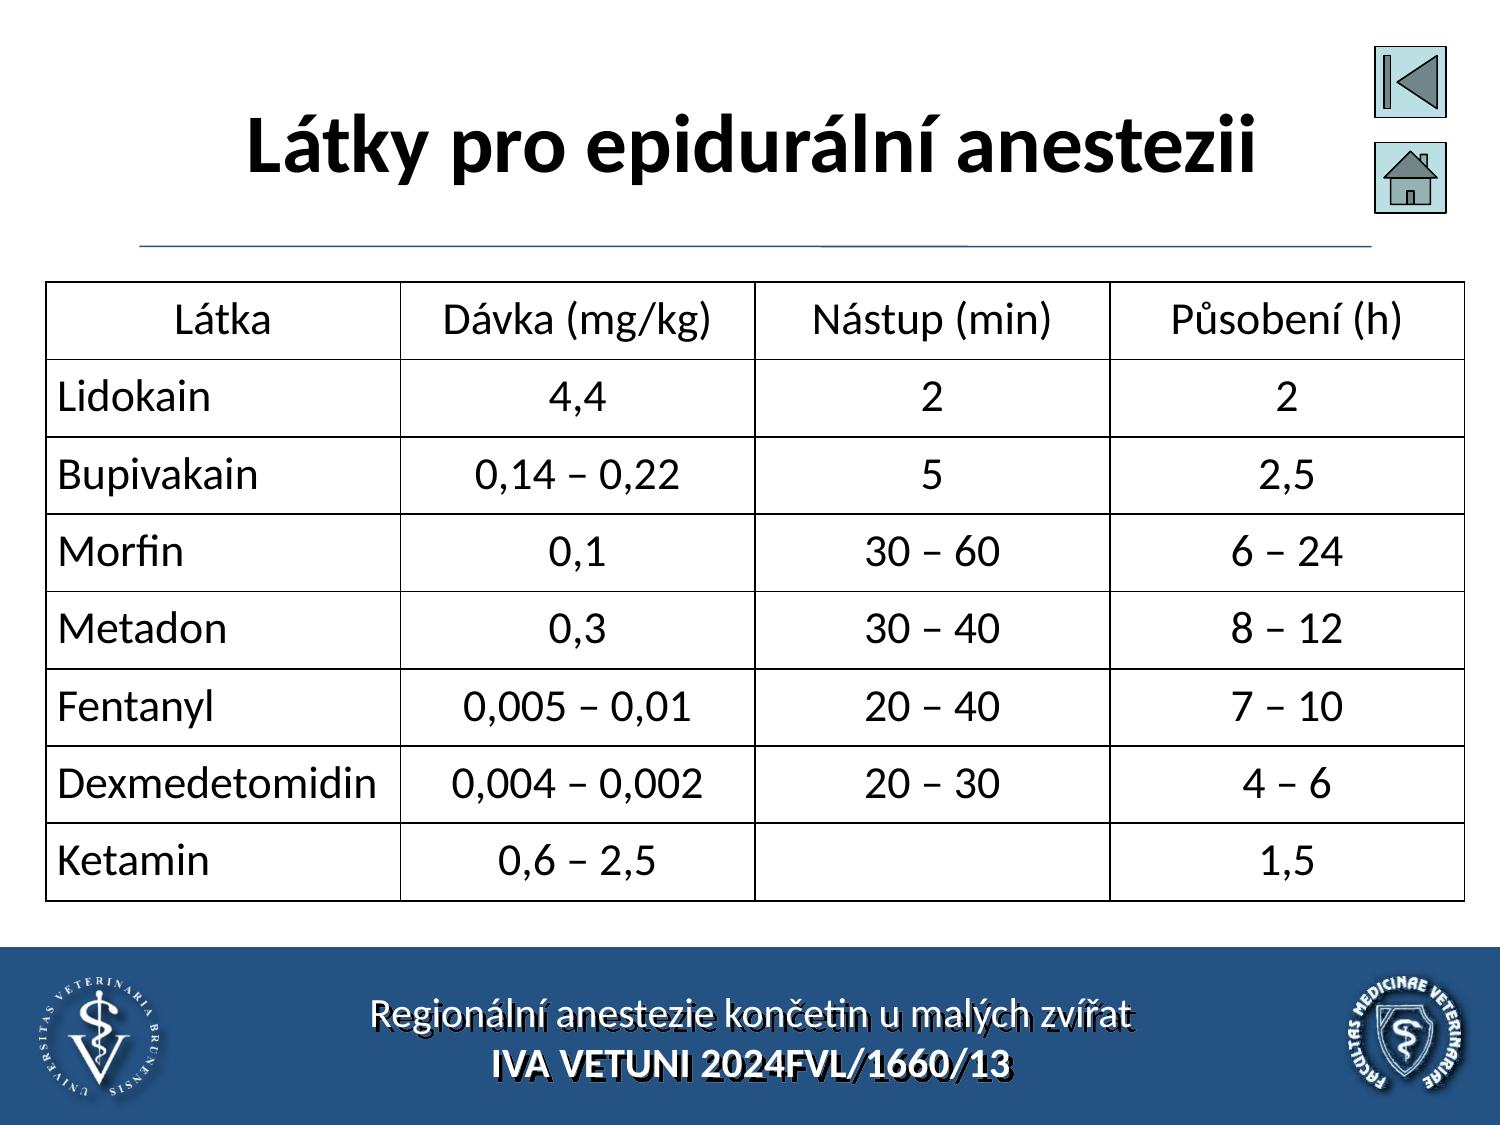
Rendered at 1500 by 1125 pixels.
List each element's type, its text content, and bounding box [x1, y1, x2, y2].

table_cell 30 – 40 [756, 592, 1109, 668]
table_cell Lidokain [47, 360, 400, 436]
table_cell 4,4 [401, 360, 754, 436]
table_cell 5 [756, 438, 1109, 513]
table_cell 0,14 – 0,22 [401, 438, 754, 513]
table_cell 2 [756, 360, 1109, 436]
table_cell Morfin [47, 515, 400, 591]
table_cell 8 – 12 [1111, 592, 1464, 668]
table_cell [756, 824, 1109, 900]
table_cell 6 – 24 [1111, 515, 1464, 591]
table_cell 0,6 – 2,5 [401, 824, 754, 900]
table_cell Fentanyl [47, 670, 400, 745]
table_cell 30 – 60 [756, 515, 1109, 591]
table_cell Ketamin [47, 824, 400, 900]
table_cell 0,004 – 0,002 [401, 747, 754, 822]
title Látky pro epidurální anestezii [135, 45, 1370, 233]
picture [39, 977, 159, 1096]
table_cell 0,1 [401, 515, 754, 591]
table_cell 1,5 [1111, 824, 1464, 900]
table_cell Dexmedetomidin [47, 747, 400, 822]
table_cell 20 – 40 [756, 670, 1109, 745]
table_cell Bupivakain [47, 438, 400, 513]
text_box [1375, 142, 1446, 214]
table_cell 2 [1111, 360, 1464, 436]
table_cell Metadon [47, 592, 400, 668]
table_header Dávka (mg/kg) [401, 283, 754, 359]
table_cell 7 – 10 [1111, 670, 1464, 745]
table_header Působení (h) [1111, 283, 1464, 359]
table_cell 2,5 [1111, 438, 1464, 513]
picture [1348, 976, 1461, 1089]
table_cell 0,005 – 0,01 [401, 670, 754, 745]
table_header Látka [47, 283, 400, 359]
table_cell 0,3 [401, 592, 754, 668]
table_header Nástup (min) [756, 283, 1109, 359]
table_cell 20 – 30 [756, 747, 1109, 822]
table_cell 4 – 6 [1111, 747, 1464, 822]
text_box [1375, 46, 1446, 118]
